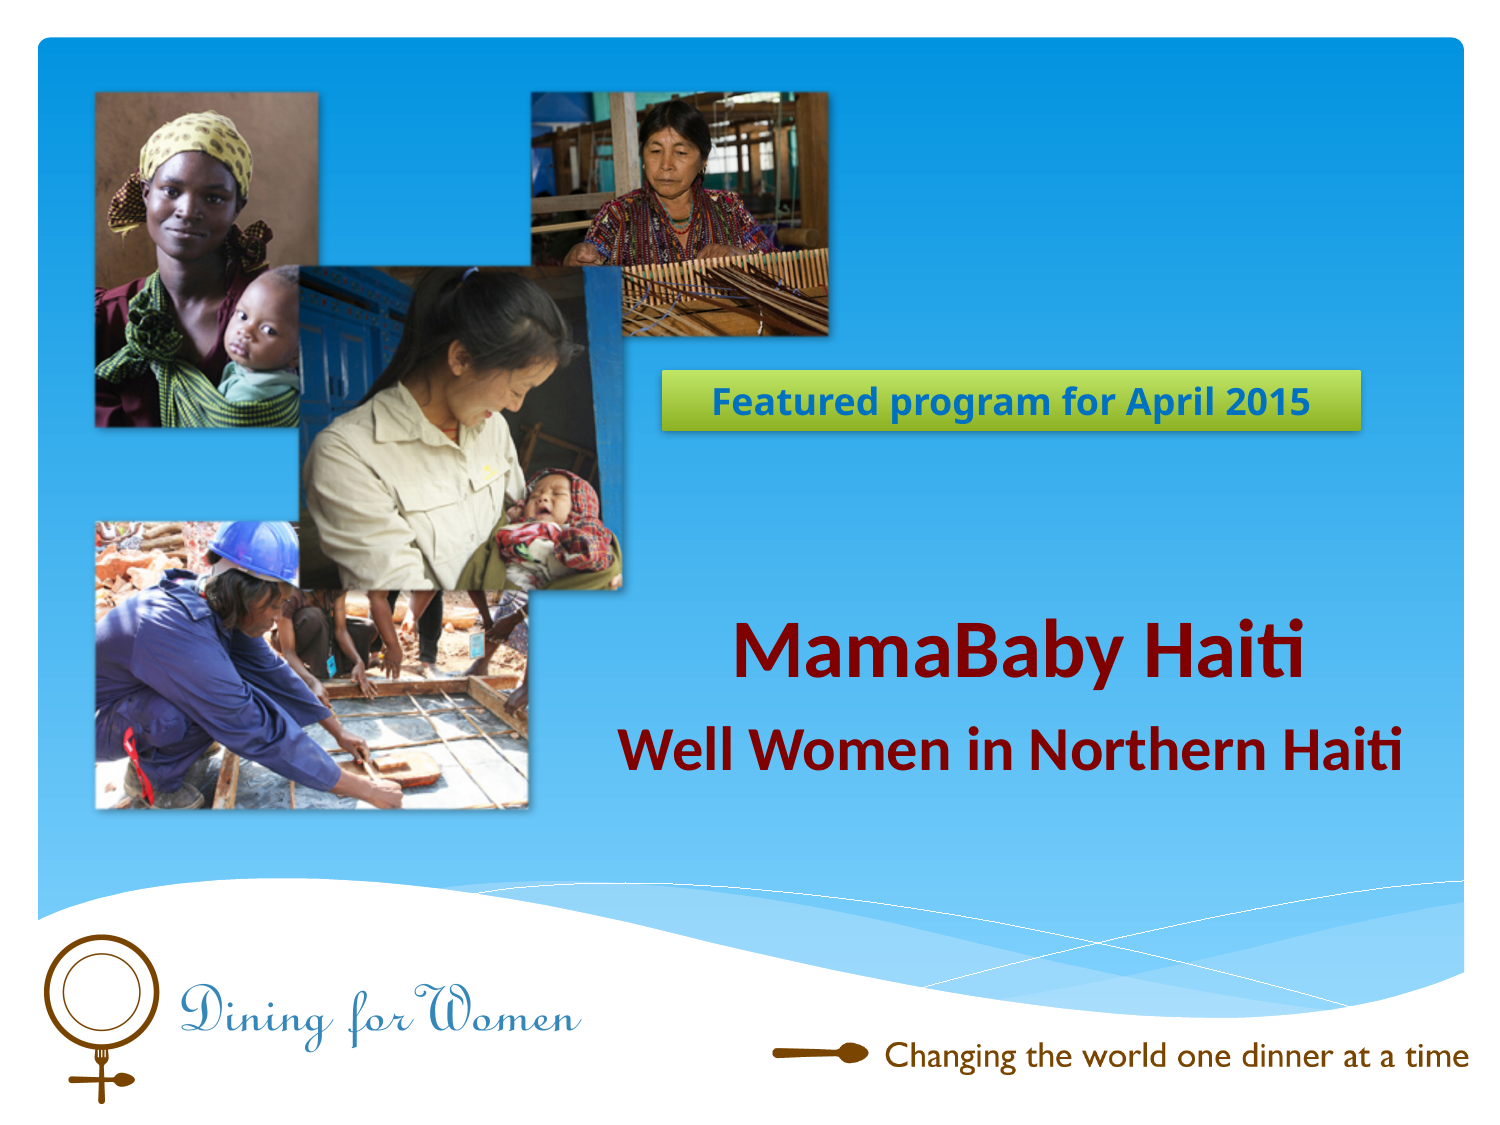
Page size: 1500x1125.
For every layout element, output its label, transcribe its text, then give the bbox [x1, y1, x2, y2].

text_box MamaBaby Haiti [596, 586, 1442, 702]
title Well Women in Northern Haiti [564, 591, 1459, 791]
picture [30, 924, 594, 1113]
text_box Featured program for April 2015 [662, 370, 1361, 431]
picture [93, 91, 830, 811]
picture [752, 1031, 1490, 1081]
